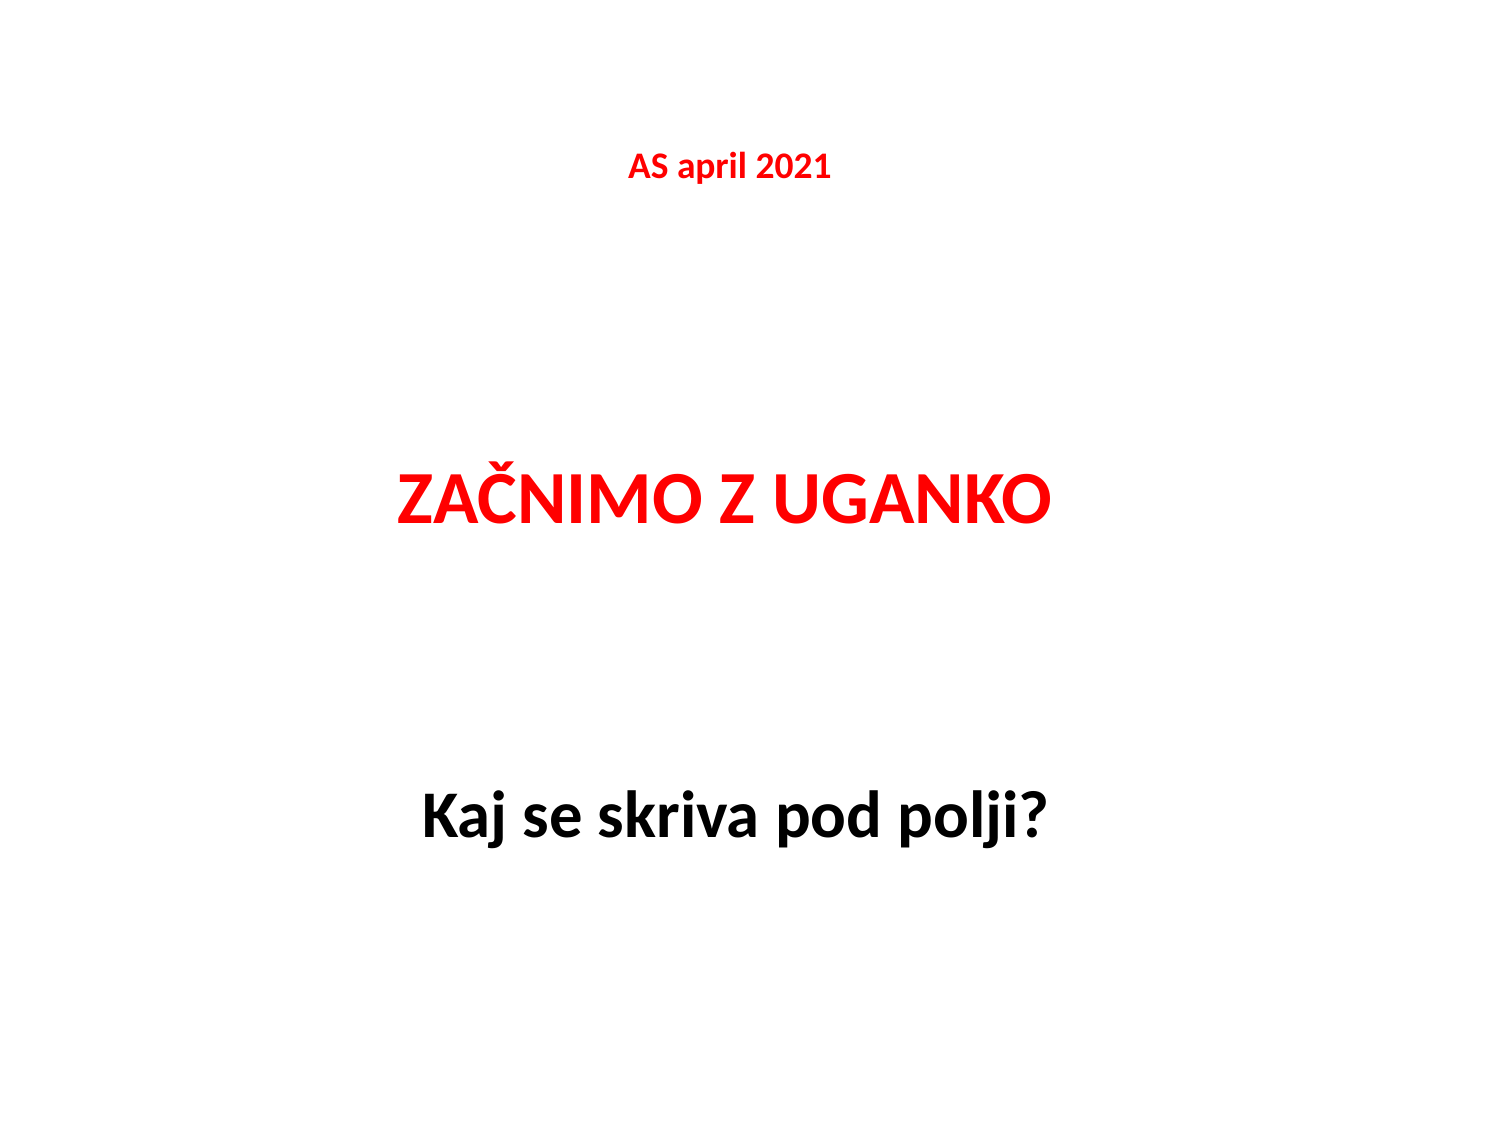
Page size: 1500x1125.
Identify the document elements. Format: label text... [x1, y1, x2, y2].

text_box Kaj se skriva pod polji? [345, 763, 1128, 858]
text_box ZAČNIMO Z UGANKO [383, 441, 1179, 547]
text_box AS april 2021 [613, 134, 860, 194]
